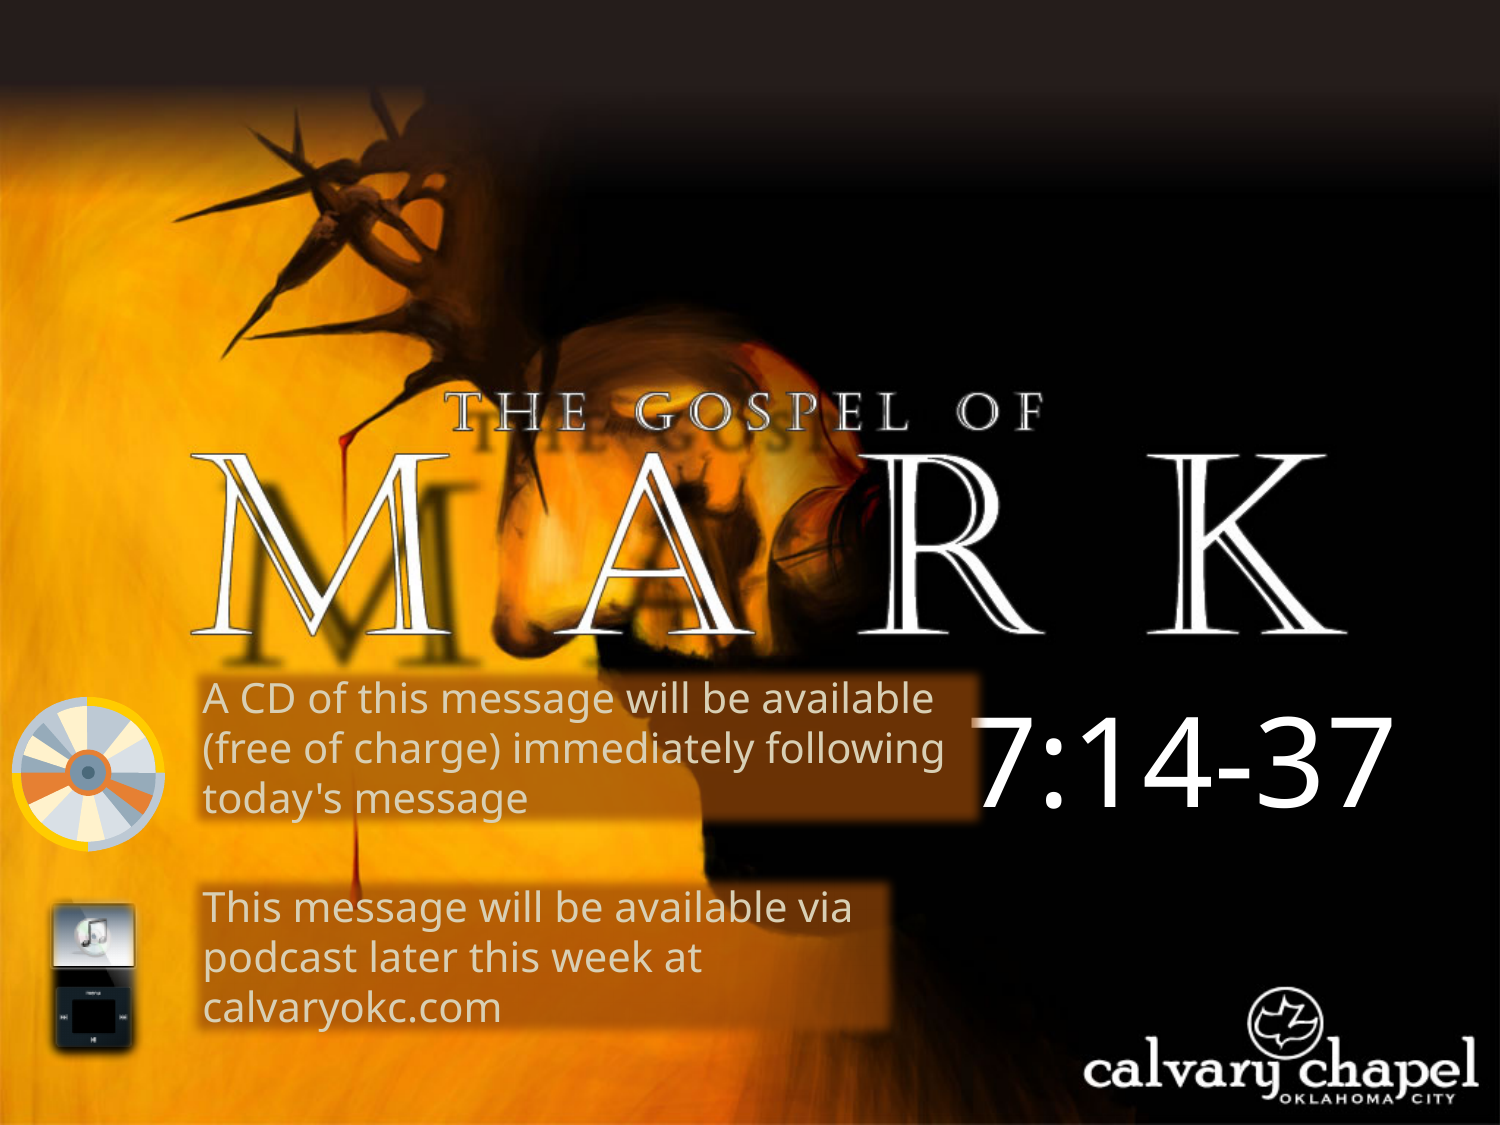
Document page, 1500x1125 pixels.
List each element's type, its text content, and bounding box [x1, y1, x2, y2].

picture [0, 0, 1500, 1125]
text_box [11, 664, 988, 883]
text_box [0, 873, 898, 1092]
text_box 7:14-37 [1001, 674, 1413, 840]
